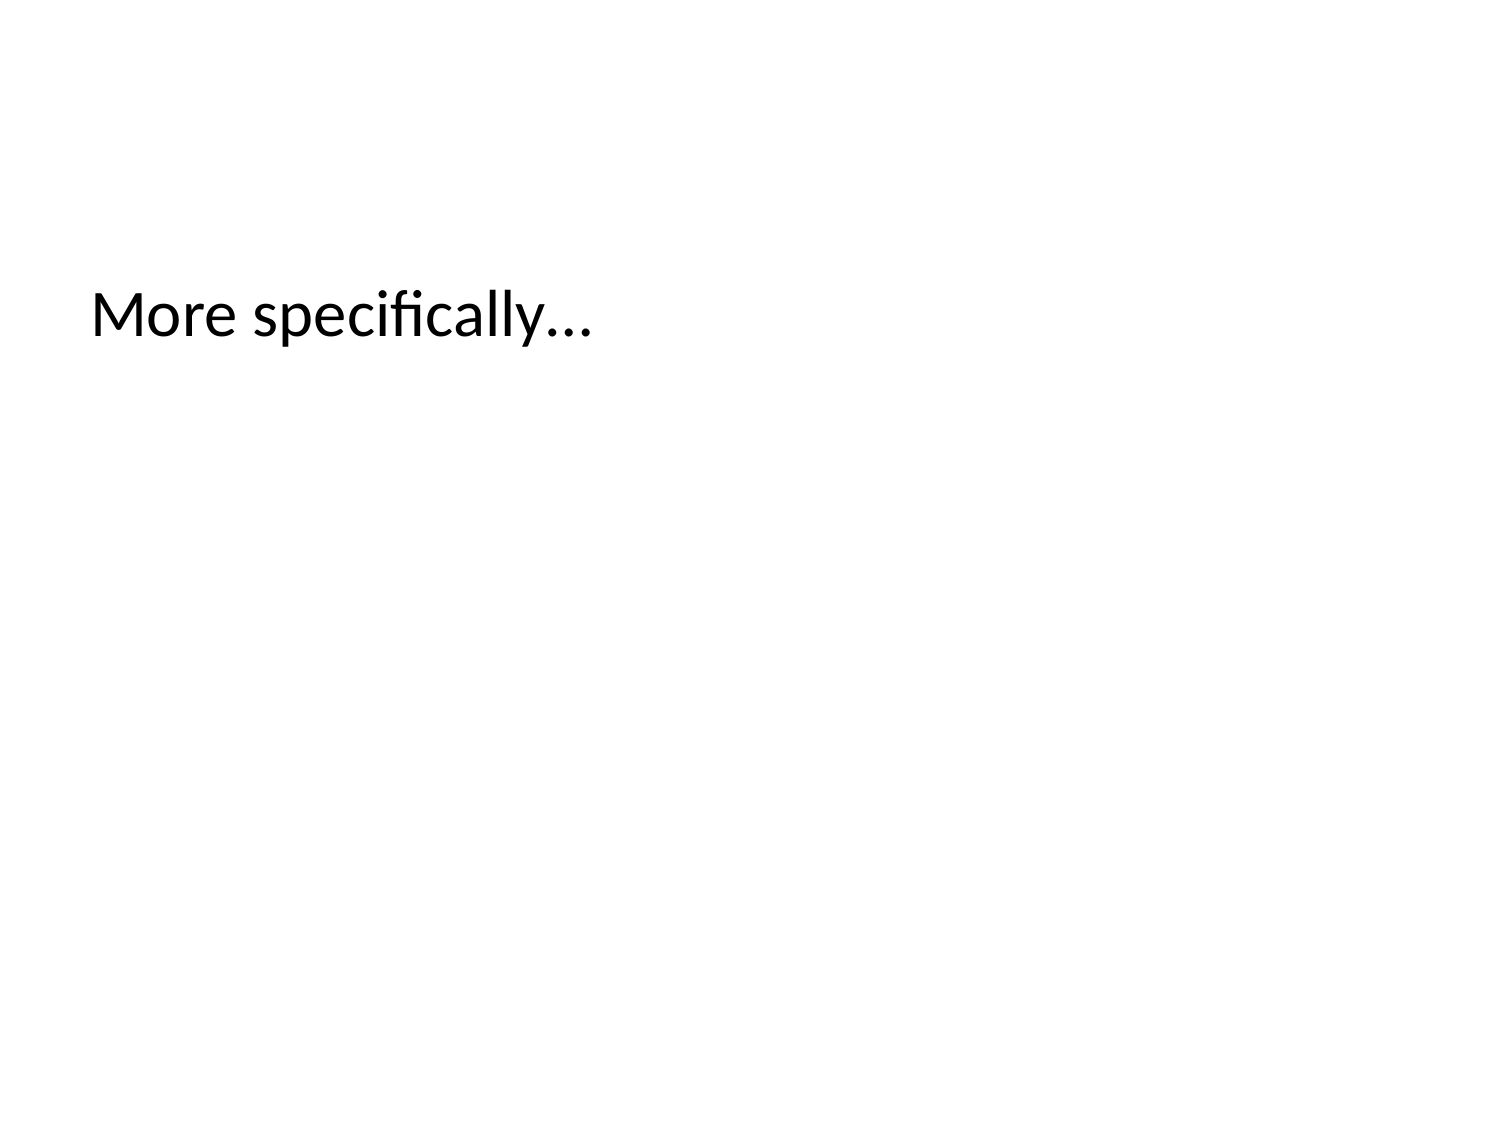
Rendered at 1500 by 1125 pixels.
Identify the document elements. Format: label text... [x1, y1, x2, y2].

list More specifically… [75, 262, 1425, 1005]
